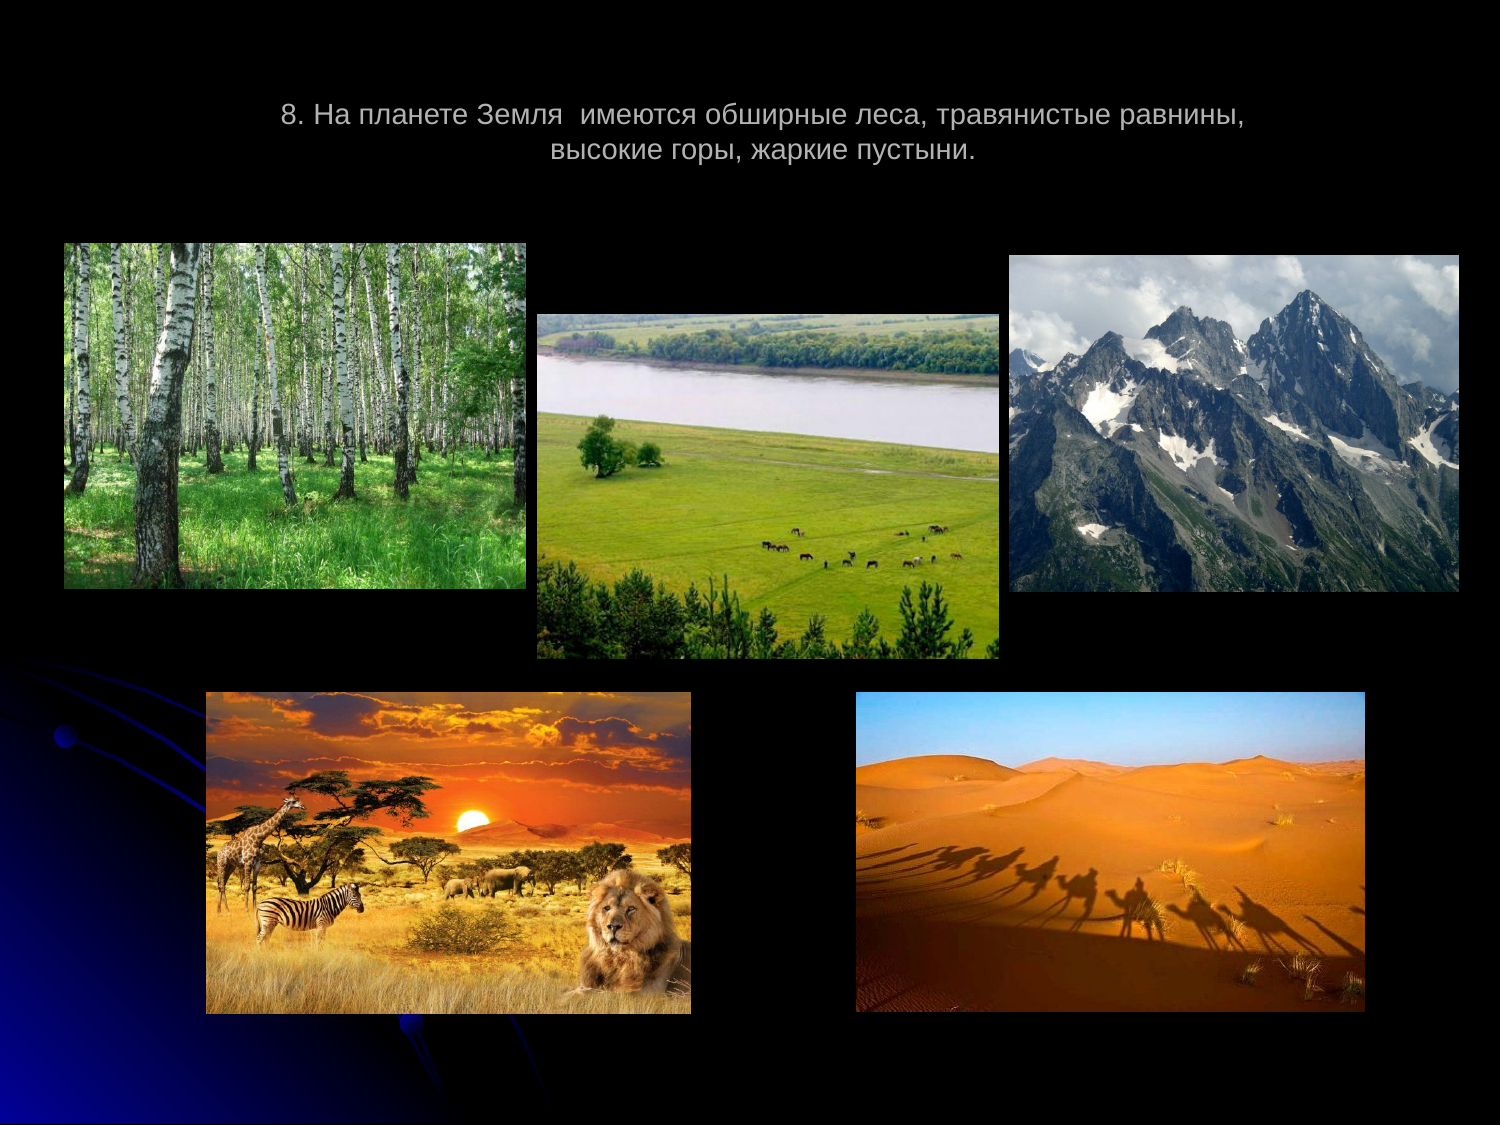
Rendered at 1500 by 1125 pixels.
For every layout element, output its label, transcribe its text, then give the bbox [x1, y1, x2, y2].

picture [855, 692, 1365, 1012]
picture [206, 692, 692, 1015]
title 8. На планете Земля имеются обширные леса, травянистые равнины, высокие горы, жаркие пустыни. [88, 30, 1439, 230]
picture [537, 314, 999, 660]
picture [64, 243, 526, 590]
picture [1009, 255, 1459, 593]
